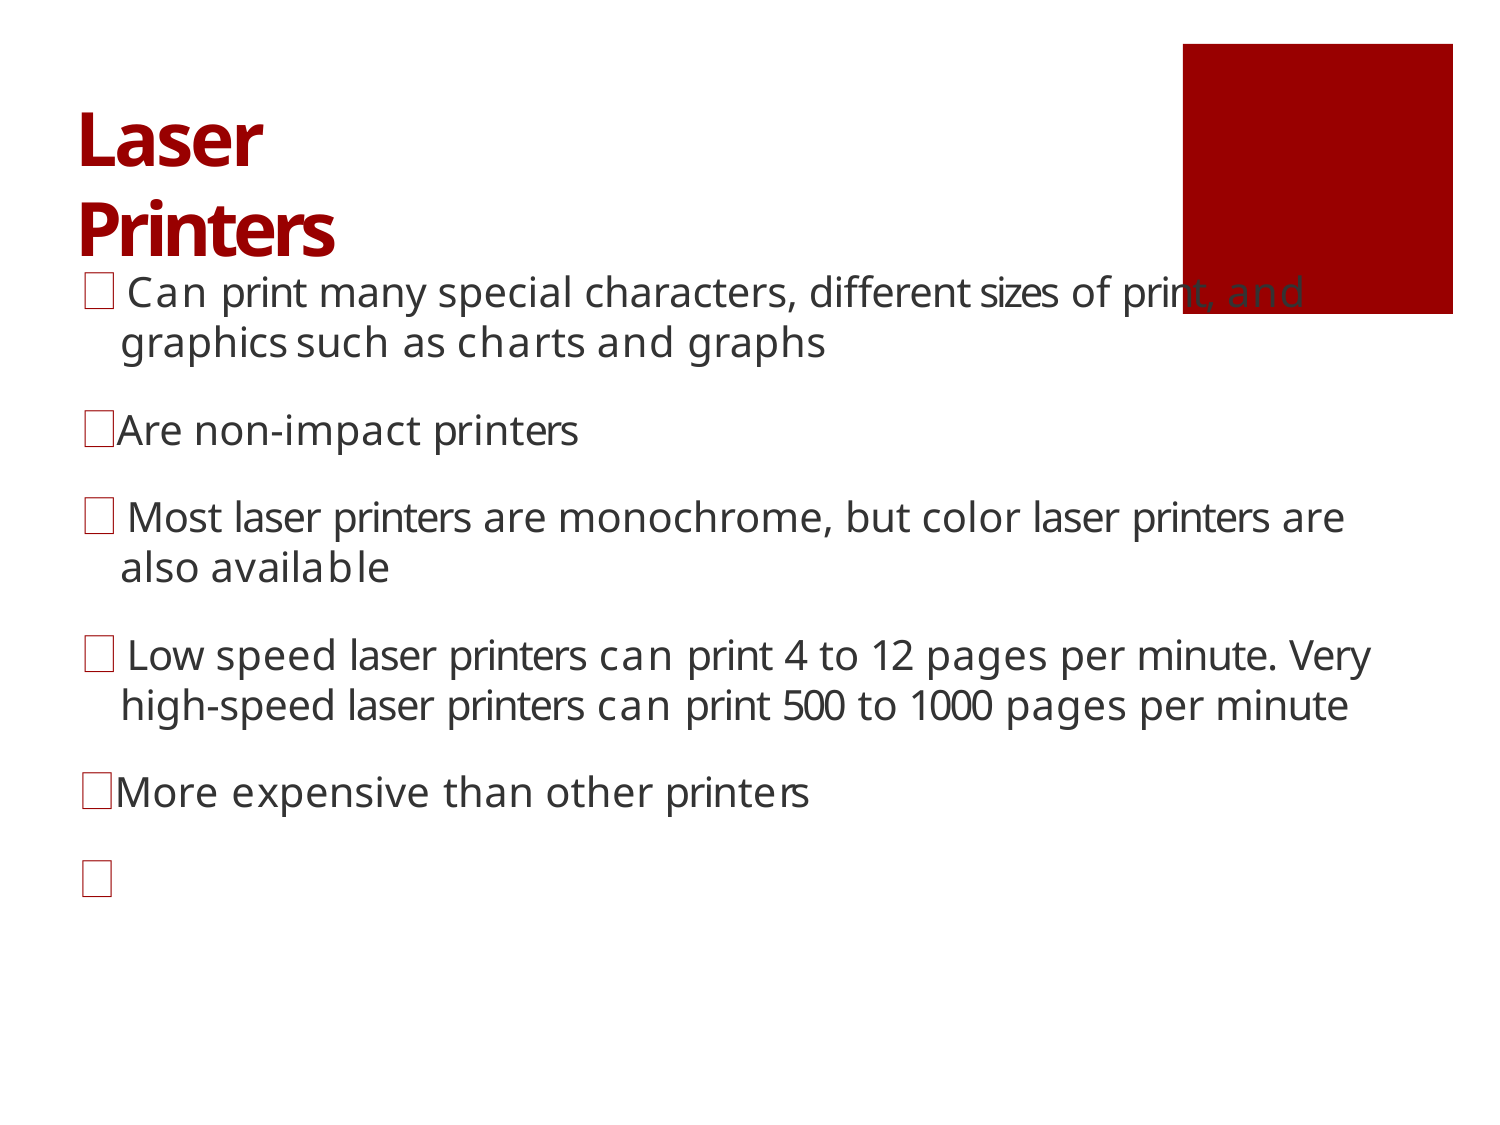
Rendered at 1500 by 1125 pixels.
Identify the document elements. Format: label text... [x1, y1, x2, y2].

text_box 🗌 Can print many special characters, different sizes of print, and graphics such as charts and graphs 🗌 Are non-impact printers 🗌 Most laser printers are monochrome, but color laser printers are also available 🗌 Low speed laser printers can print 4 to 12 pages per minute. Very high-speed laser printers can print 500 to 1000 pages per minute 🗌 More expensive than other printers 🗌 [80, 263, 1426, 904]
title Laser Printers [72, 88, 543, 279]
